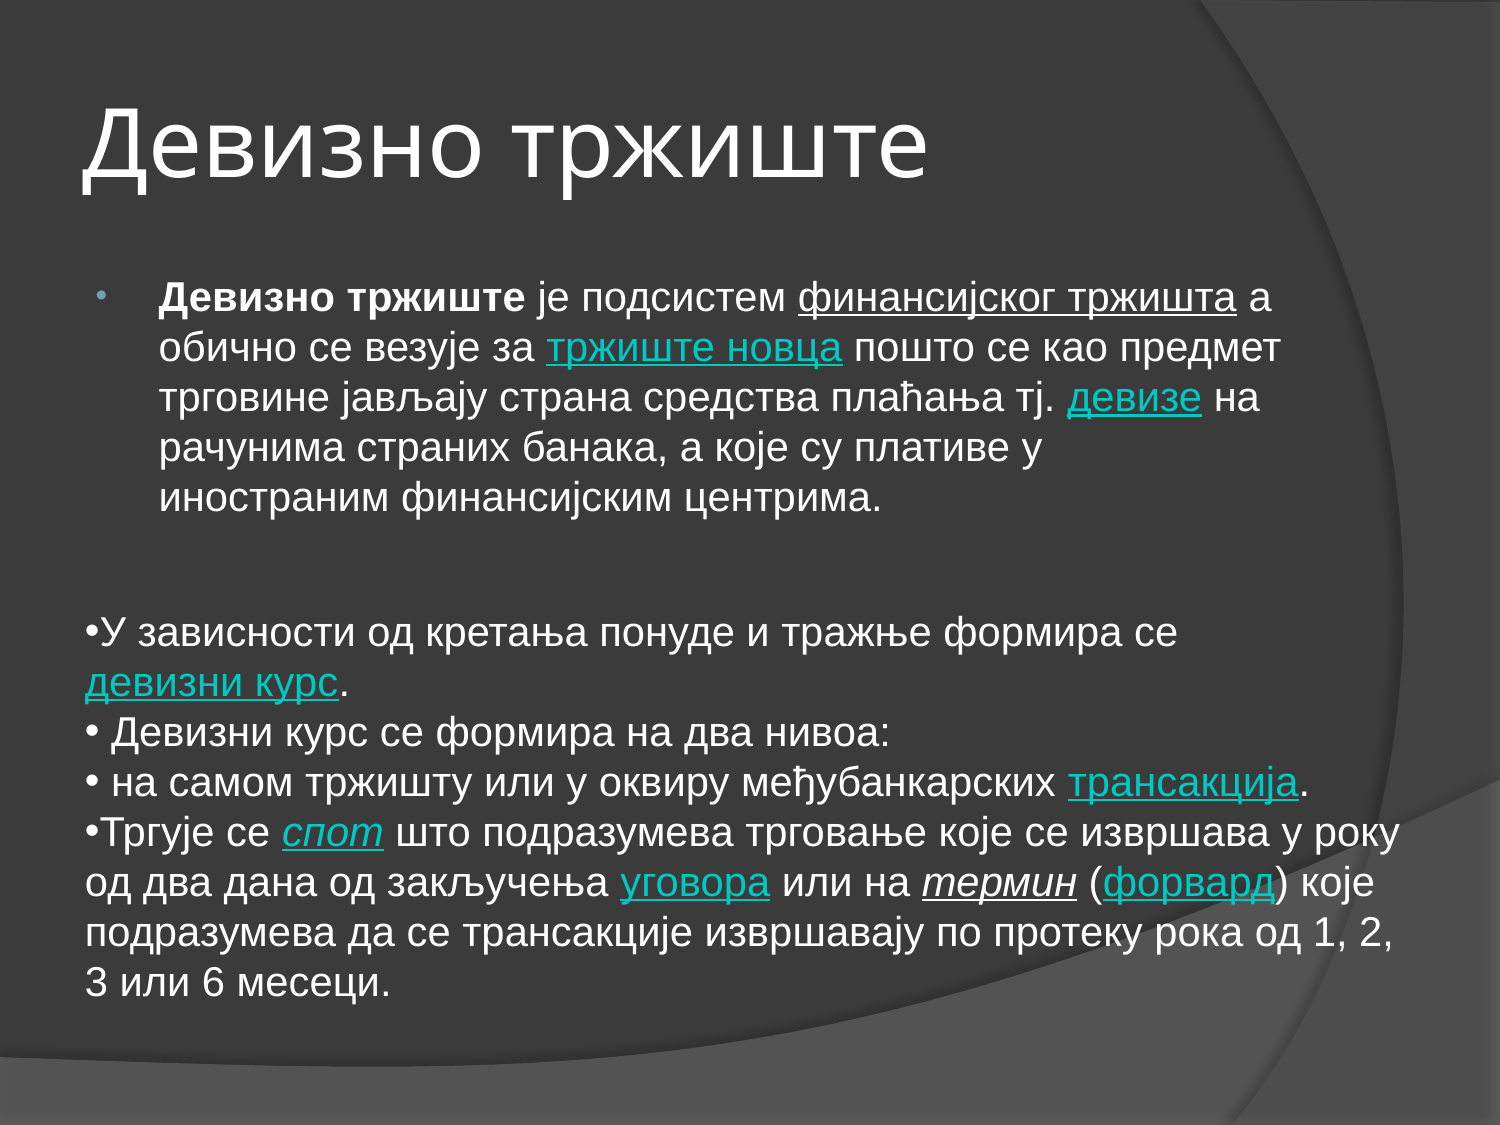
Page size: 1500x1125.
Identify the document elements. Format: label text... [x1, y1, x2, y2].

title Девизно тржиште [75, 45, 1300, 233]
list Девизно тржиште је подсистем финансијског тржишта а обично се везује за тржиште новца пошто се као предмет трговине јављају страна средства плаћања тј. девизе на рачунима страних банака, а које су плативе у иностраним финансијским центрима. [75, 262, 1300, 597]
text_box У зависности од кретања понуде и тражње формира се девизни курс. Девизни курс се формира на два нивоа: на самом тржишту или у оквиру међубанкарских трансакција. Тргује се спот што подразумева трговање које се извршава у року од два дана од закључења уговора или на термин (форвард) које подразумева да се трансакције извршавају по протеку рока од 1, 2, 3 или 6 месеци. [70, 597, 1430, 1013]
